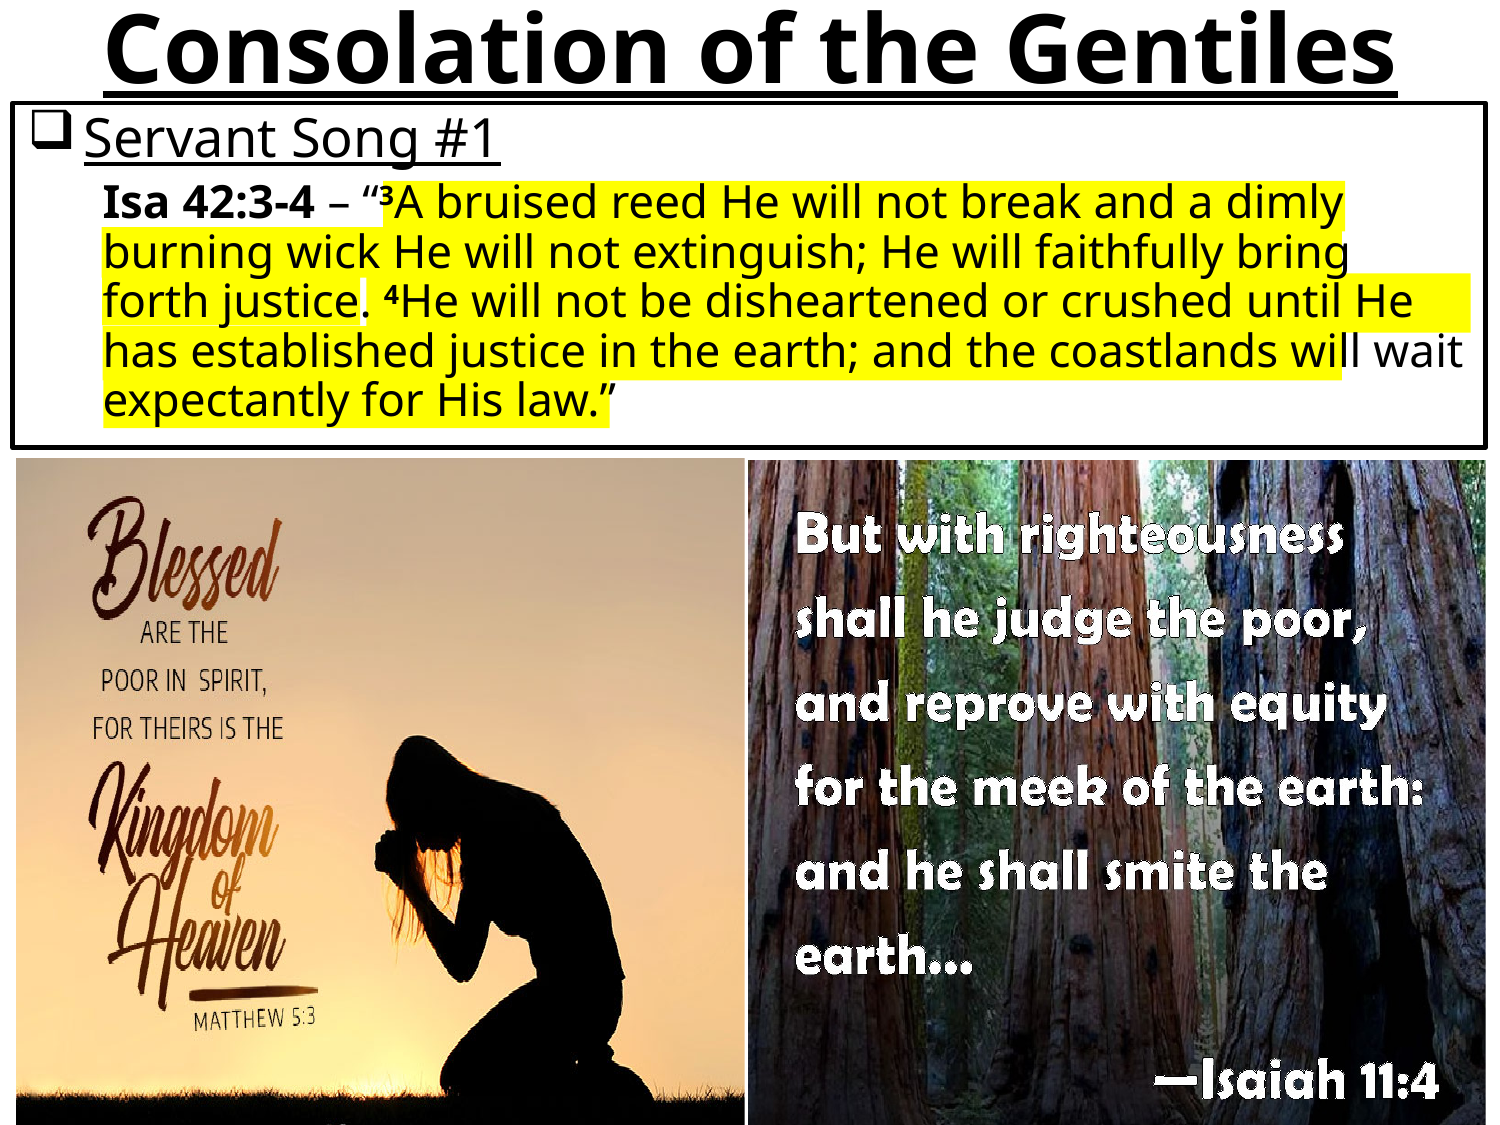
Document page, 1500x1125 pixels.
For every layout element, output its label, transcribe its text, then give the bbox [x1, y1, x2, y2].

text_box Consolation of the Gentiles [0, 0, 1500, 112]
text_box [102, 273, 1471, 429]
picture [748, 460, 1486, 1125]
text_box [101, 180, 1346, 326]
text_box Servant Song #1 Isa 42:3-4 – “3A bruised reed He will not break and a dimly burning wick He will not extinguish; He will faithfully bring forth justice. 4He will not be disheartened or crushed until He has established justice in the earth; and the coastlands will wait expectantly for His law.” [12, 112, 1486, 448]
picture [16, 458, 745, 1125]
